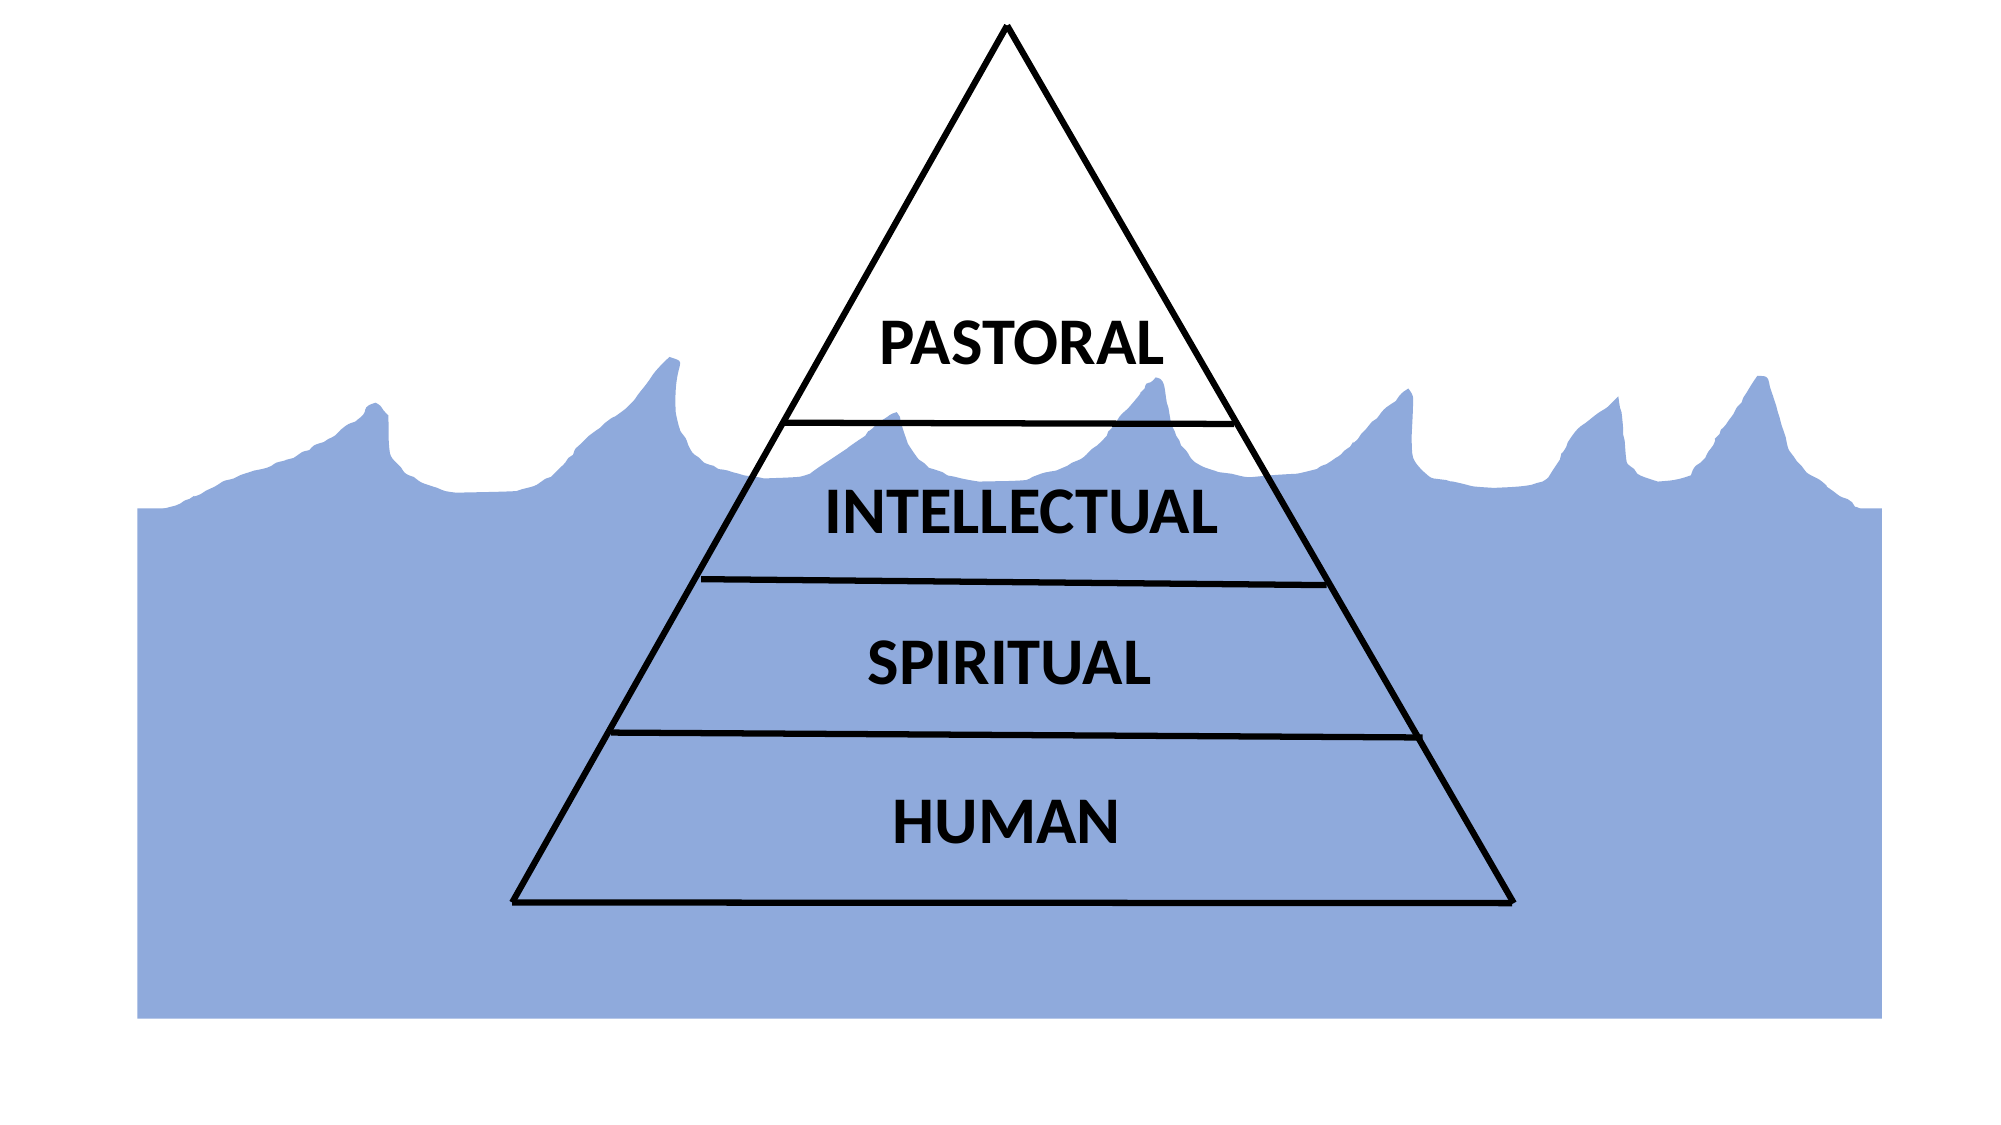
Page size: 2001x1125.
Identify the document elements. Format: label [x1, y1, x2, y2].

text_box [1007, 25, 1514, 904]
text_box [701, 579, 1327, 586]
text_box [611, 732, 1423, 738]
text_box [512, 25, 1007, 903]
text_box [136, 507, 1883, 1020]
text_box [165, 401, 512, 507]
text_box [1514, 374, 1860, 507]
